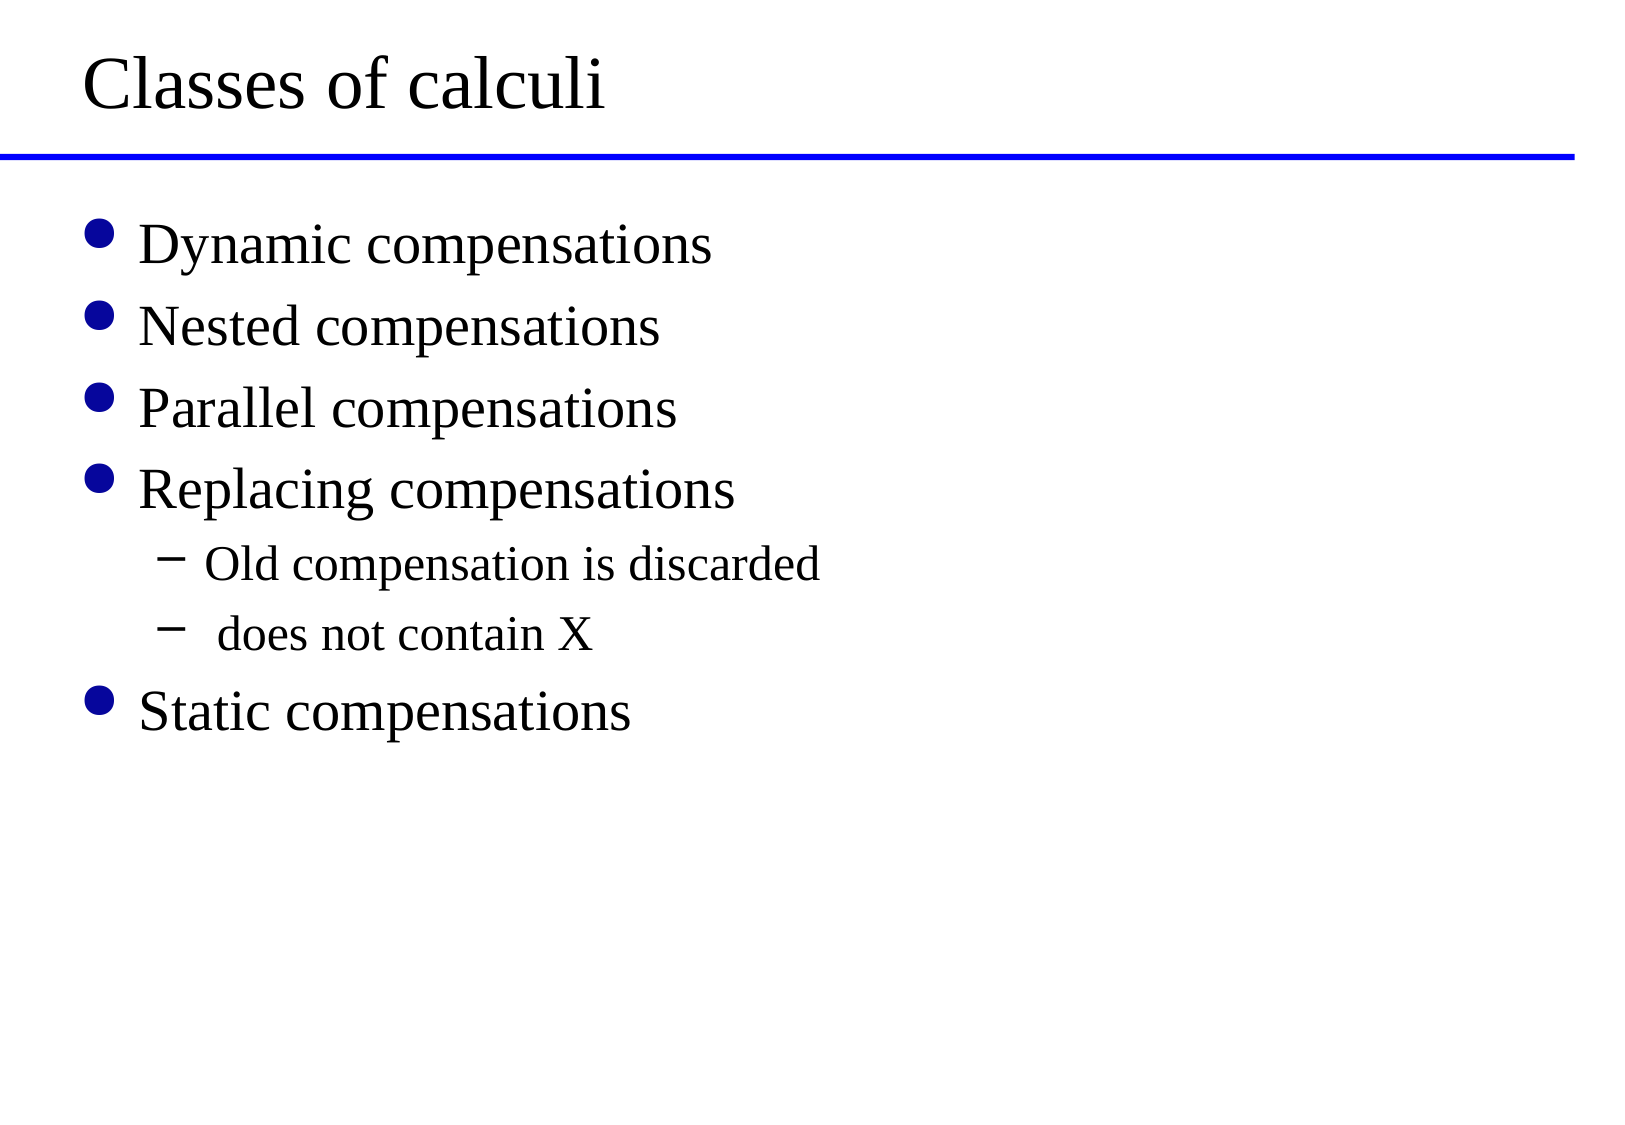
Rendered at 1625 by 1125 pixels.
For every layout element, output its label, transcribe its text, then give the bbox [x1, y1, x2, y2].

title Classes of calculi [67, 27, 1544, 131]
